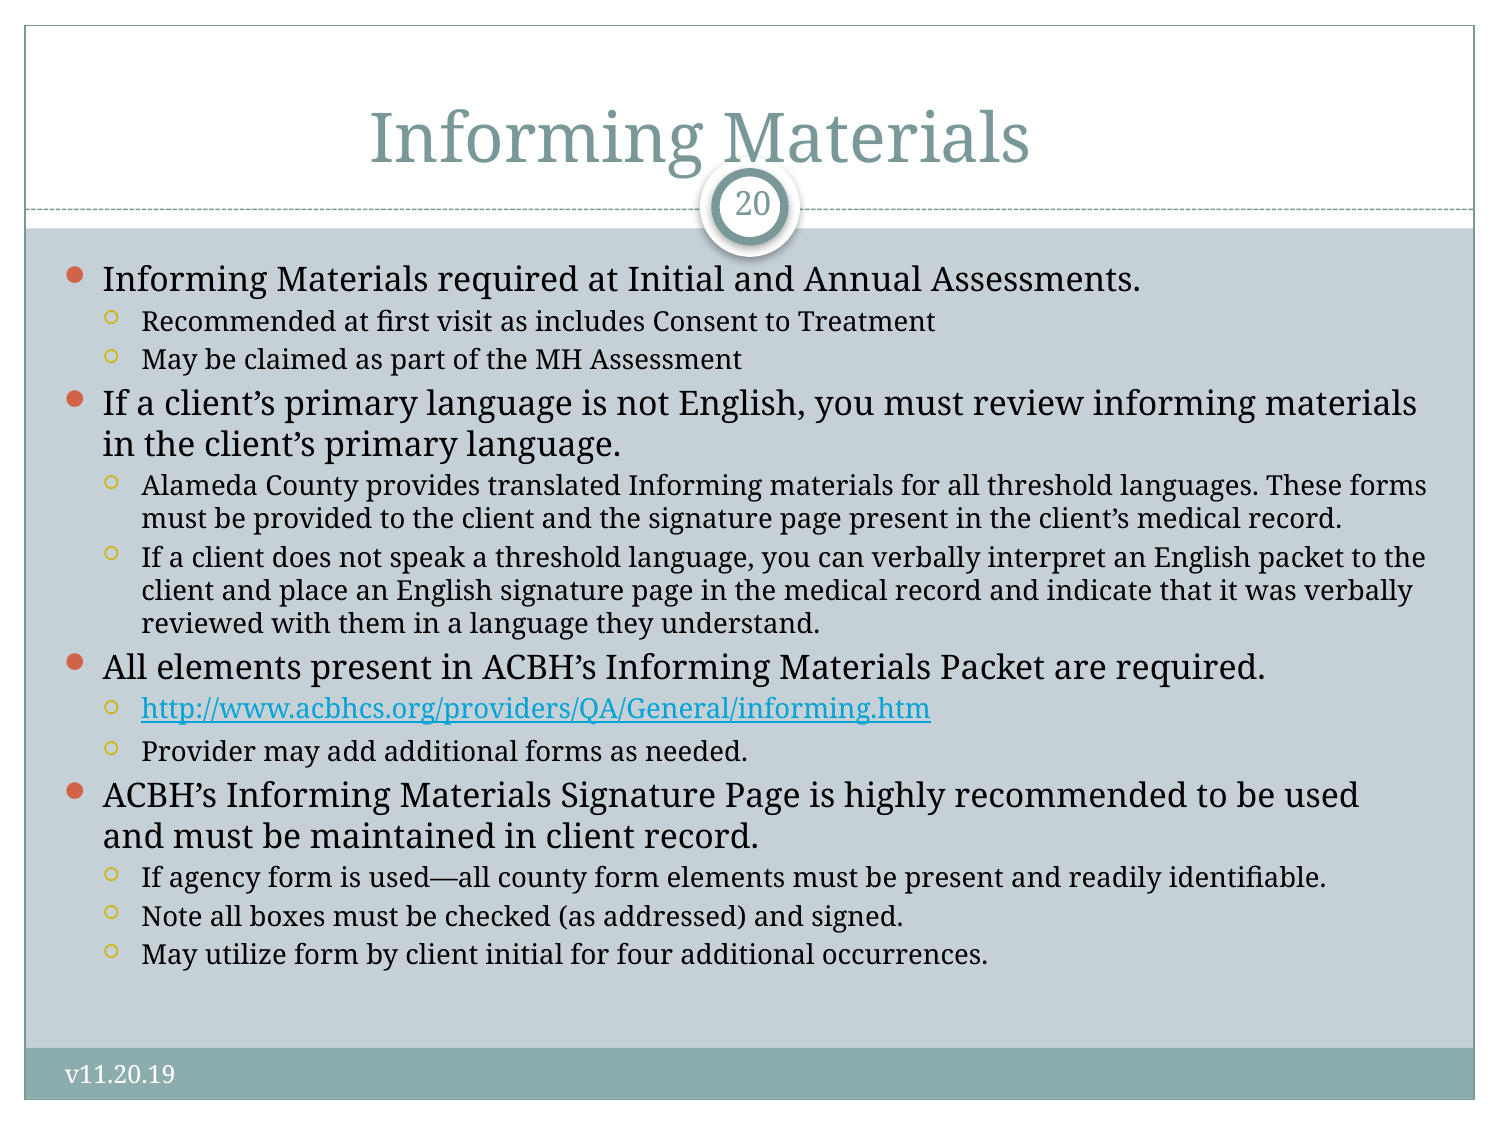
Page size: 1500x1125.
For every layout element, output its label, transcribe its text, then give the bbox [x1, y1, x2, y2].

footer v11.20.19 [50, 1051, 638, 1112]
slide_number 20 [715, 168, 791, 241]
list Informing Materials required at Initial and Annual Assessments. Recommended at first visit as includes Consent to Treatment May be claimed as part of the MH Assessment If a client’s primary language is not English, you must review informing materials in the client’s primary language. Alameda County provides translated Informing materials for all threshold languages. These forms must be provided to the client and the signature page present in the client’s medical record. If a client does not speak a threshold language, you can verbally interpret an English packet to the client and place an English signature page in the medical record and indicate that it was verbally reviewed with them in a language they understand. All elements present in ACBH’s Informing Materials Packet are required. http://www.acbhcs.org/providers/QA/General/informing.htm Provider may add additional forms as needed. ACBH’s Informing Materials Signature Page is highly recommended to be used and must be maintained in client record. If agency form is used—all county form elements must be present and readily identifiable. Note all boxes must be checked (as addressed) and signed. May utilize form by client initial for four additional occurrences. [49, 250, 1445, 1001]
title Informing Materials [44, 58, 1445, 184]
